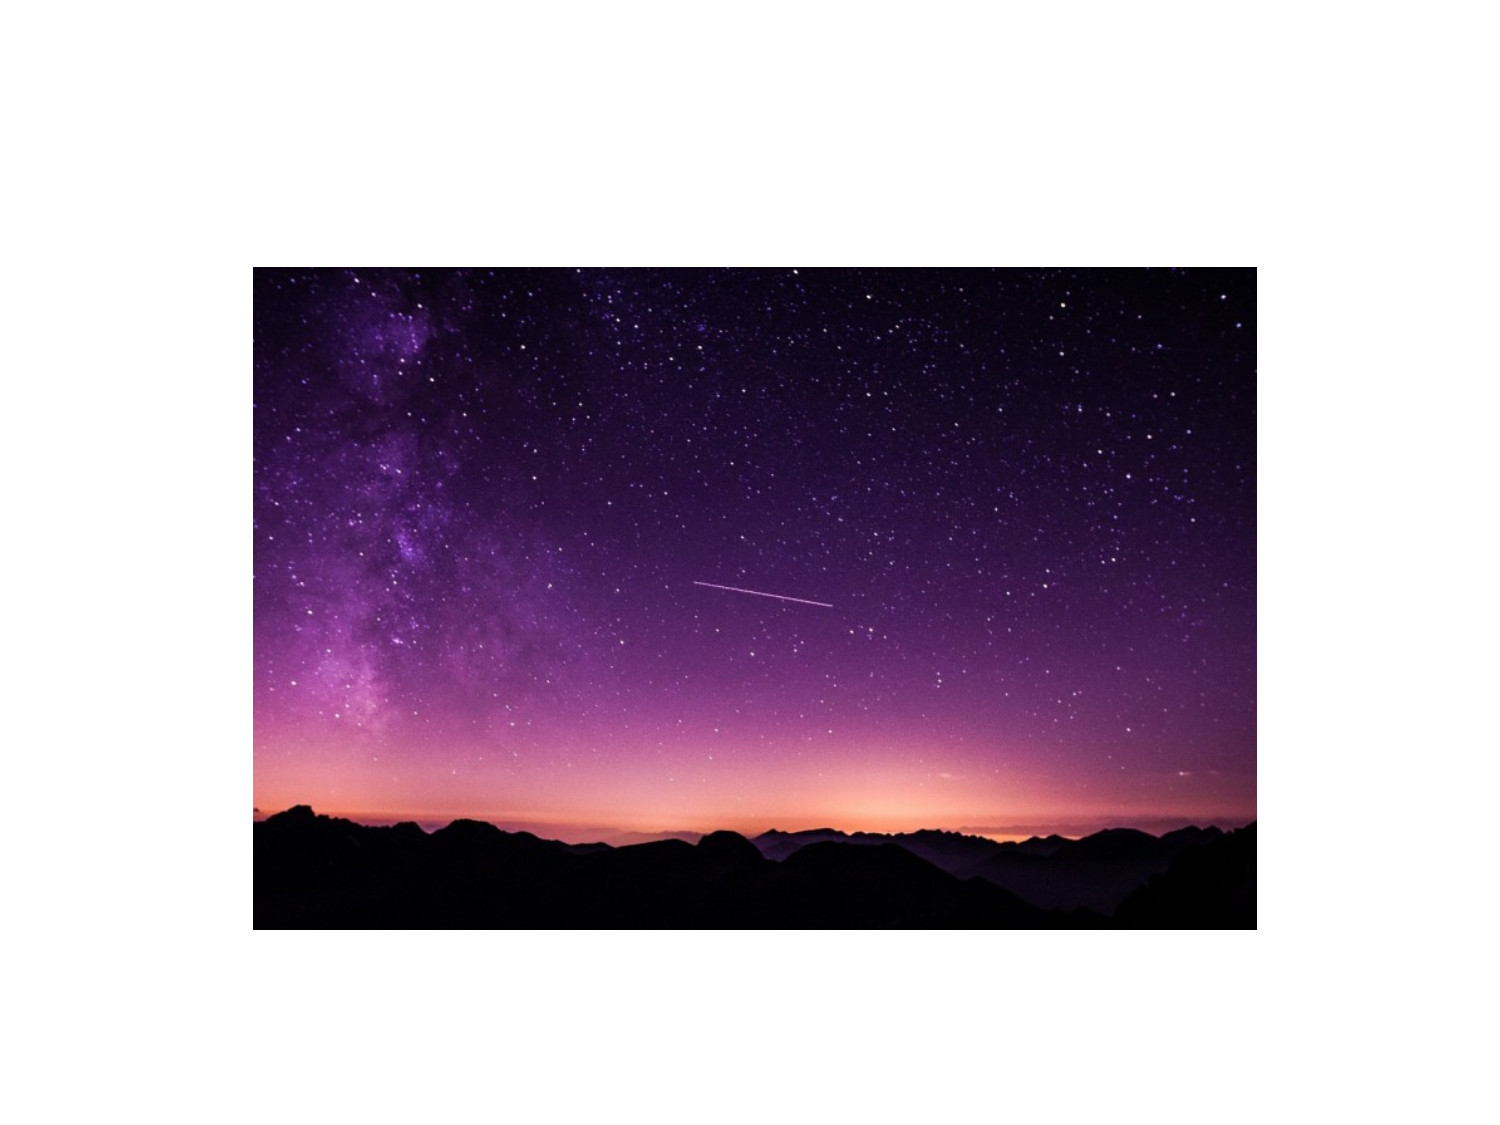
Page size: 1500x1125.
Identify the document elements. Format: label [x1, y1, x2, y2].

picture [253, 266, 1258, 930]
